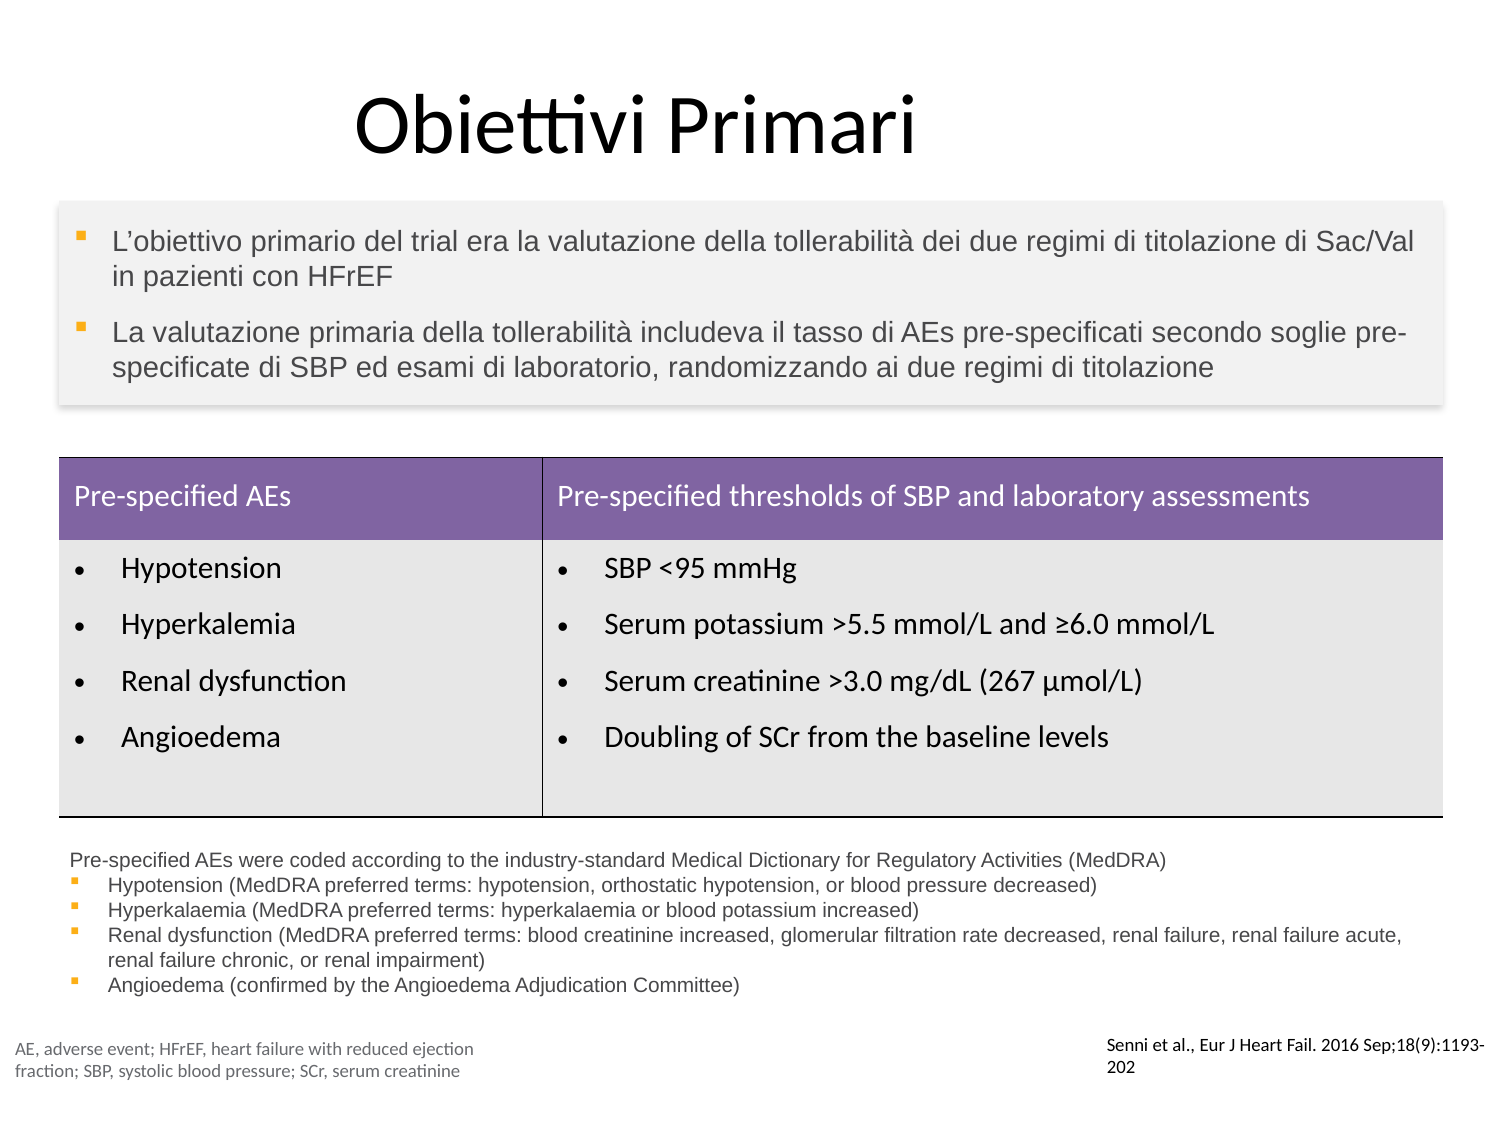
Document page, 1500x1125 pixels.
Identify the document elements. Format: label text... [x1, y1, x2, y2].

table_cell Hypotension Hyperkalemia Renal dysfunction Angioedema [59, 540, 542, 816]
title Obiettivi Primari [0, 59, 1274, 179]
list Senni et al., Eur J Heart Fail. 2016 Sep;18(9):1193-202 [1091, 1025, 1500, 1097]
table_header Pre-specified thresholds of SBP and laboratory assessments [543, 458, 1443, 540]
text_box L’obiettivo primario del trial era la valutazione della tollerabilità dei due regimi di titolazione di Sac/Val in pazienti con HFrEF La valutazione primaria della tollerabilità includeva il tasso di AEs pre-specificati secondo soglie pre-specificate di SBP ed esami di laboratorio, randomizzando ai due regimi di titolazione [59, 200, 1443, 405]
text_box Pre-specified AEs were coded according to the industry-standard Medical Dictionary for Regulatory Activities (MedDRA) Hypotension (MedDRA preferred terms: hypotension, orthostatic hypotension, or blood pressure decreased) Hyperkalaemia (MedDRA preferred terms: hyperkalaemia or blood potassium increased) Renal dysfunction (MedDRA preferred terms: blood creatinine increased, glomerular filtration rate decreased, renal failure, renal failure acute, renal failure chronic, or renal impairment) Angioedema (confirmed by the Angioedema Adjudication Committee) [54, 840, 1439, 1003]
table_header Pre-specified AEs [59, 458, 542, 540]
list AE, adverse event; HFrEF, heart failure with reduced ejection fraction; SBP, systolic blood pressure; SCr, serum creatinine [0, 1029, 523, 1097]
table_cell SBP <95 mmHg Serum potassium >5.5 mmol/L and ≥6.0 mmol/L Serum creatinine >3.0 mg/dL (267 μmol/L) Doubling of SCr from the baseline levels [543, 540, 1443, 816]
